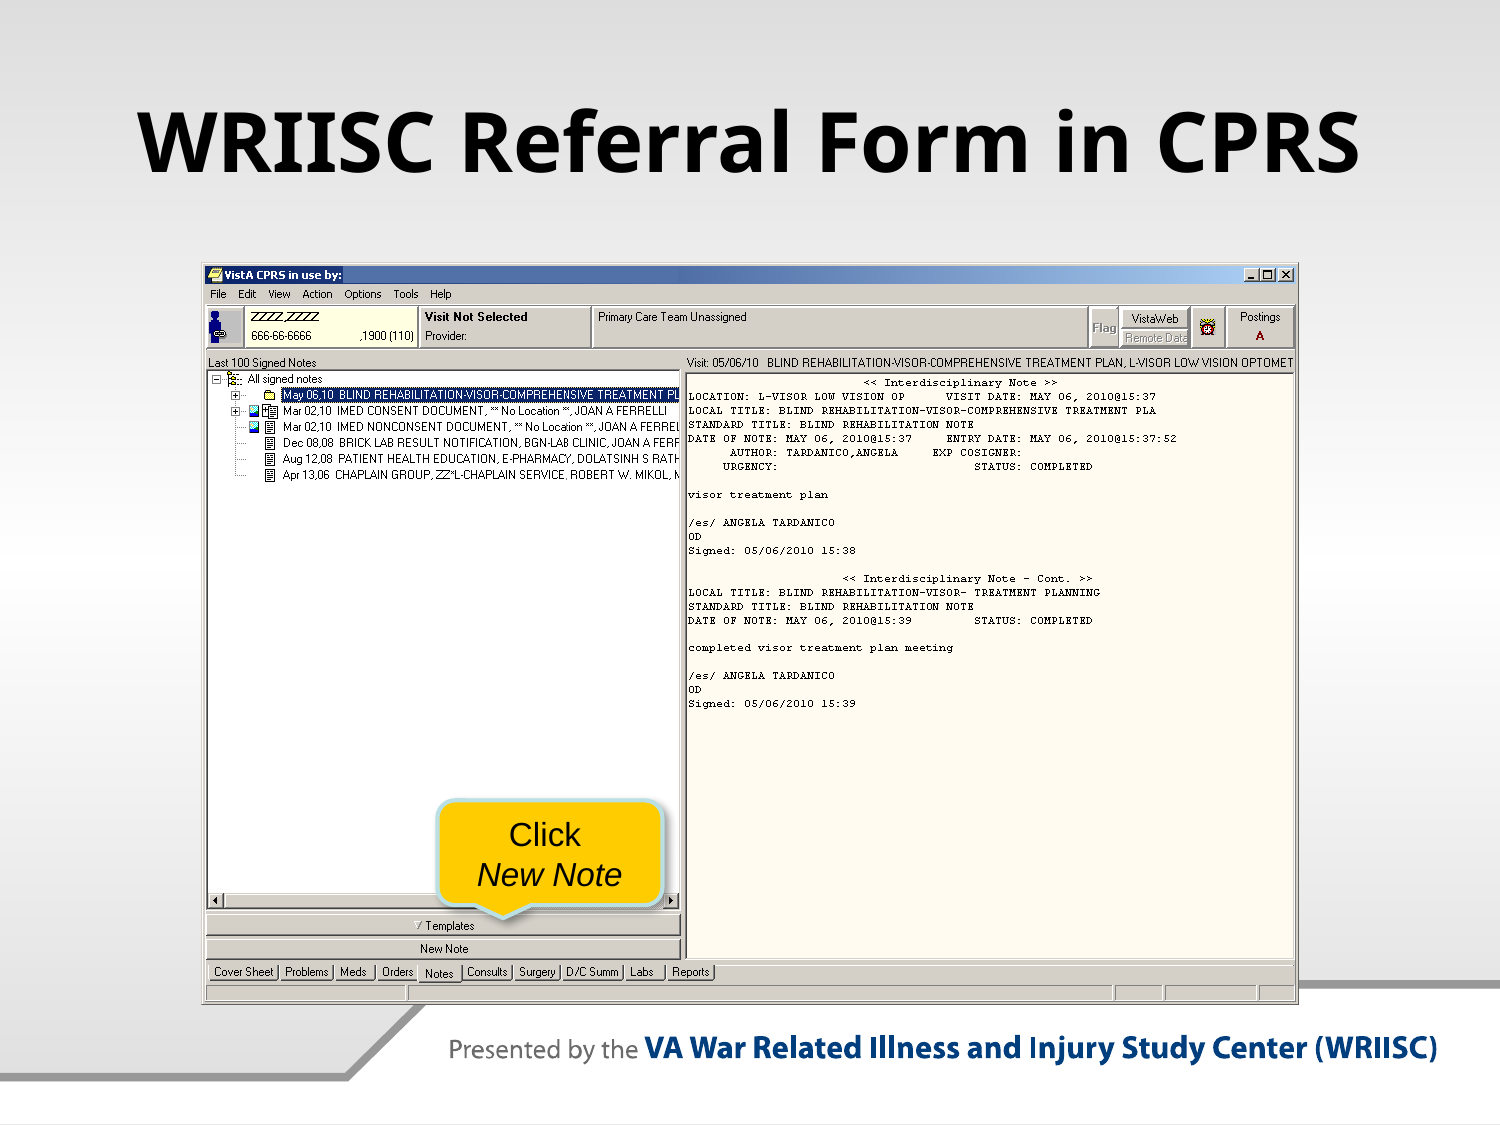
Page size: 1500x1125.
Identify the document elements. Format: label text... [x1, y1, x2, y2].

title WRIISC Referral Form in CPRS [74, 44, 1426, 233]
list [201, 262, 1299, 1006]
